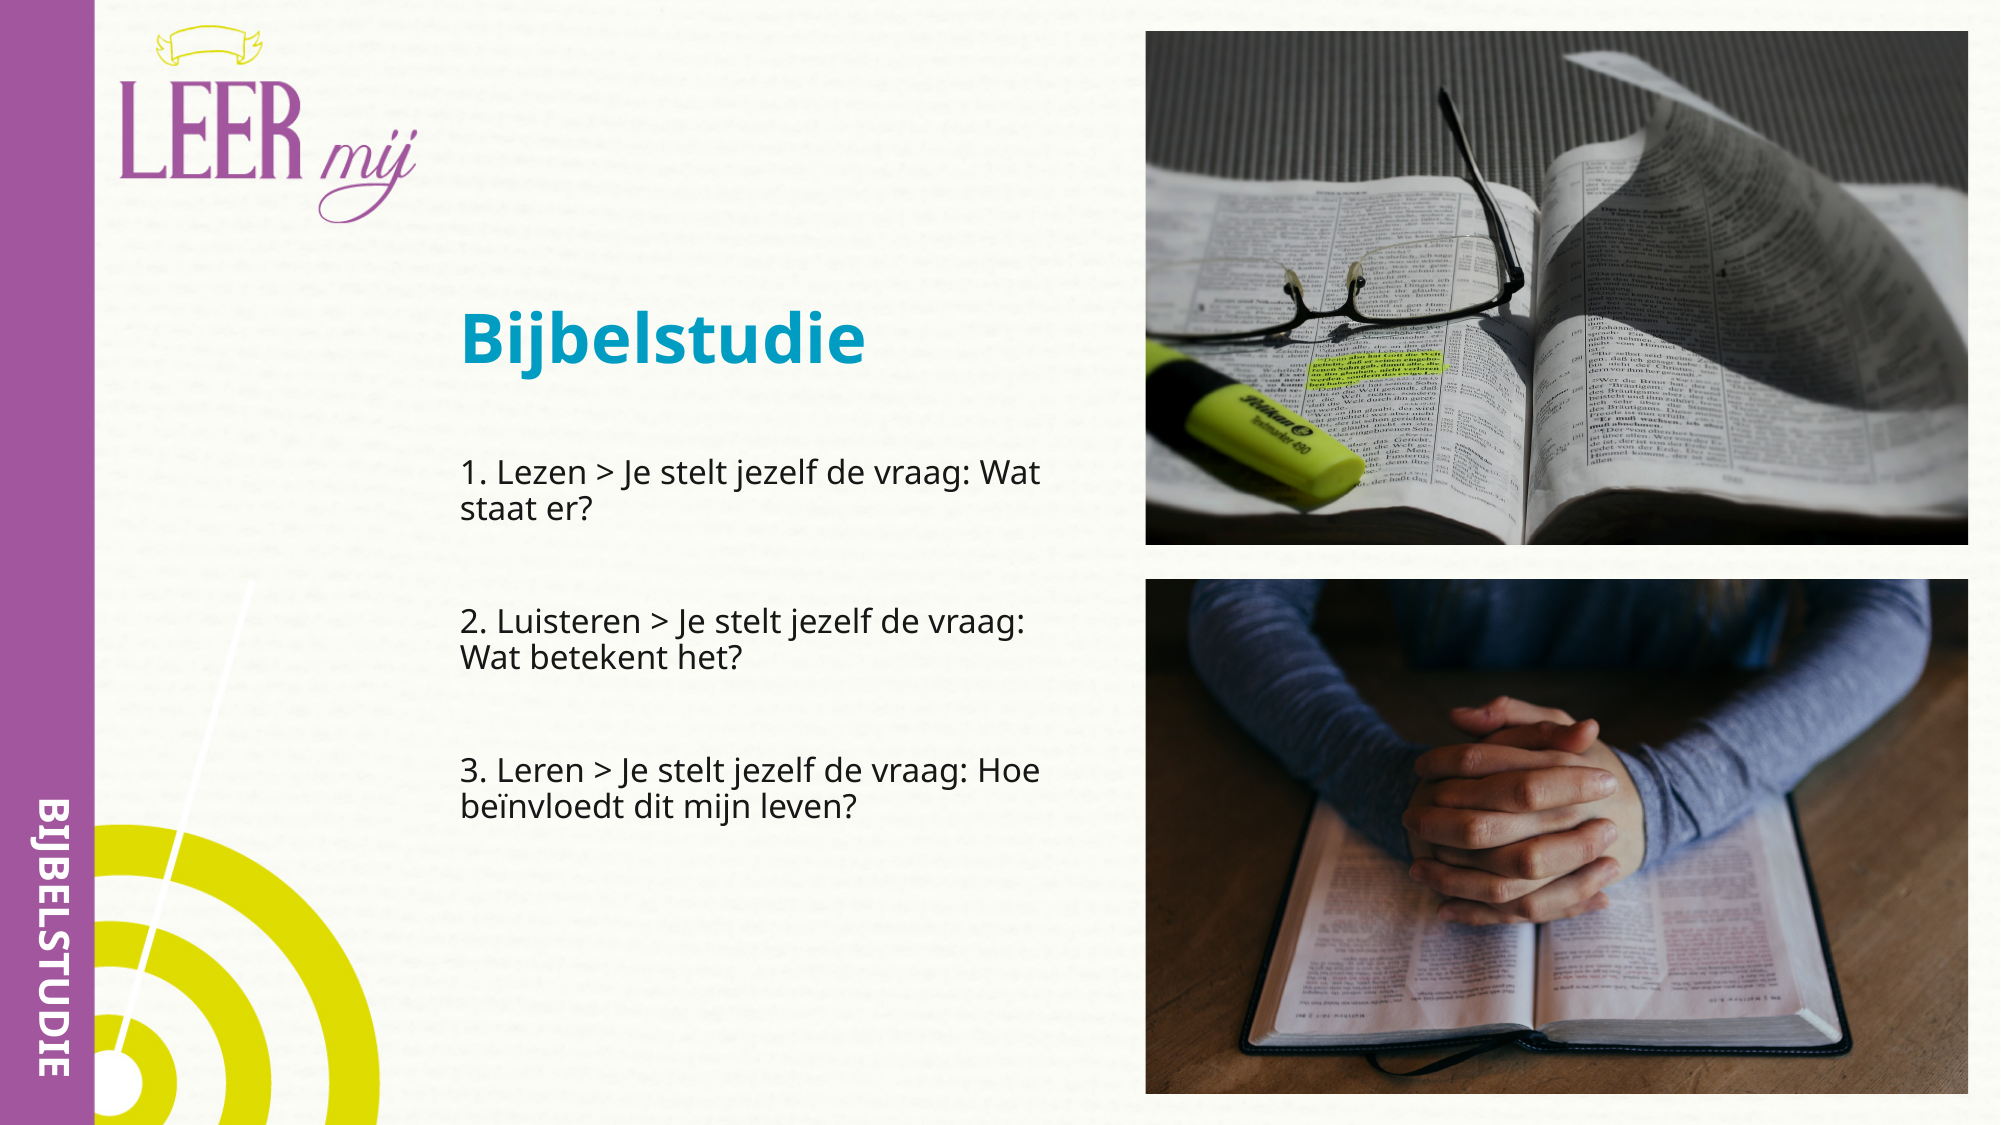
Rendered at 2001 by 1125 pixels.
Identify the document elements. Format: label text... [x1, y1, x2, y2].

picture [0, 0, 2001, 1125]
title Bijbelstudie [444, 229, 1102, 386]
list 1. Lezen > Je stelt jezelf de vraag: Wat staat er? 2. Luisteren > Je stelt jezelf de vraag: Wat betekent het? 3. Leren > Je stelt jezelf de vraag: Hoe beïnvloedt dit mijn leven? [444, 448, 1105, 968]
